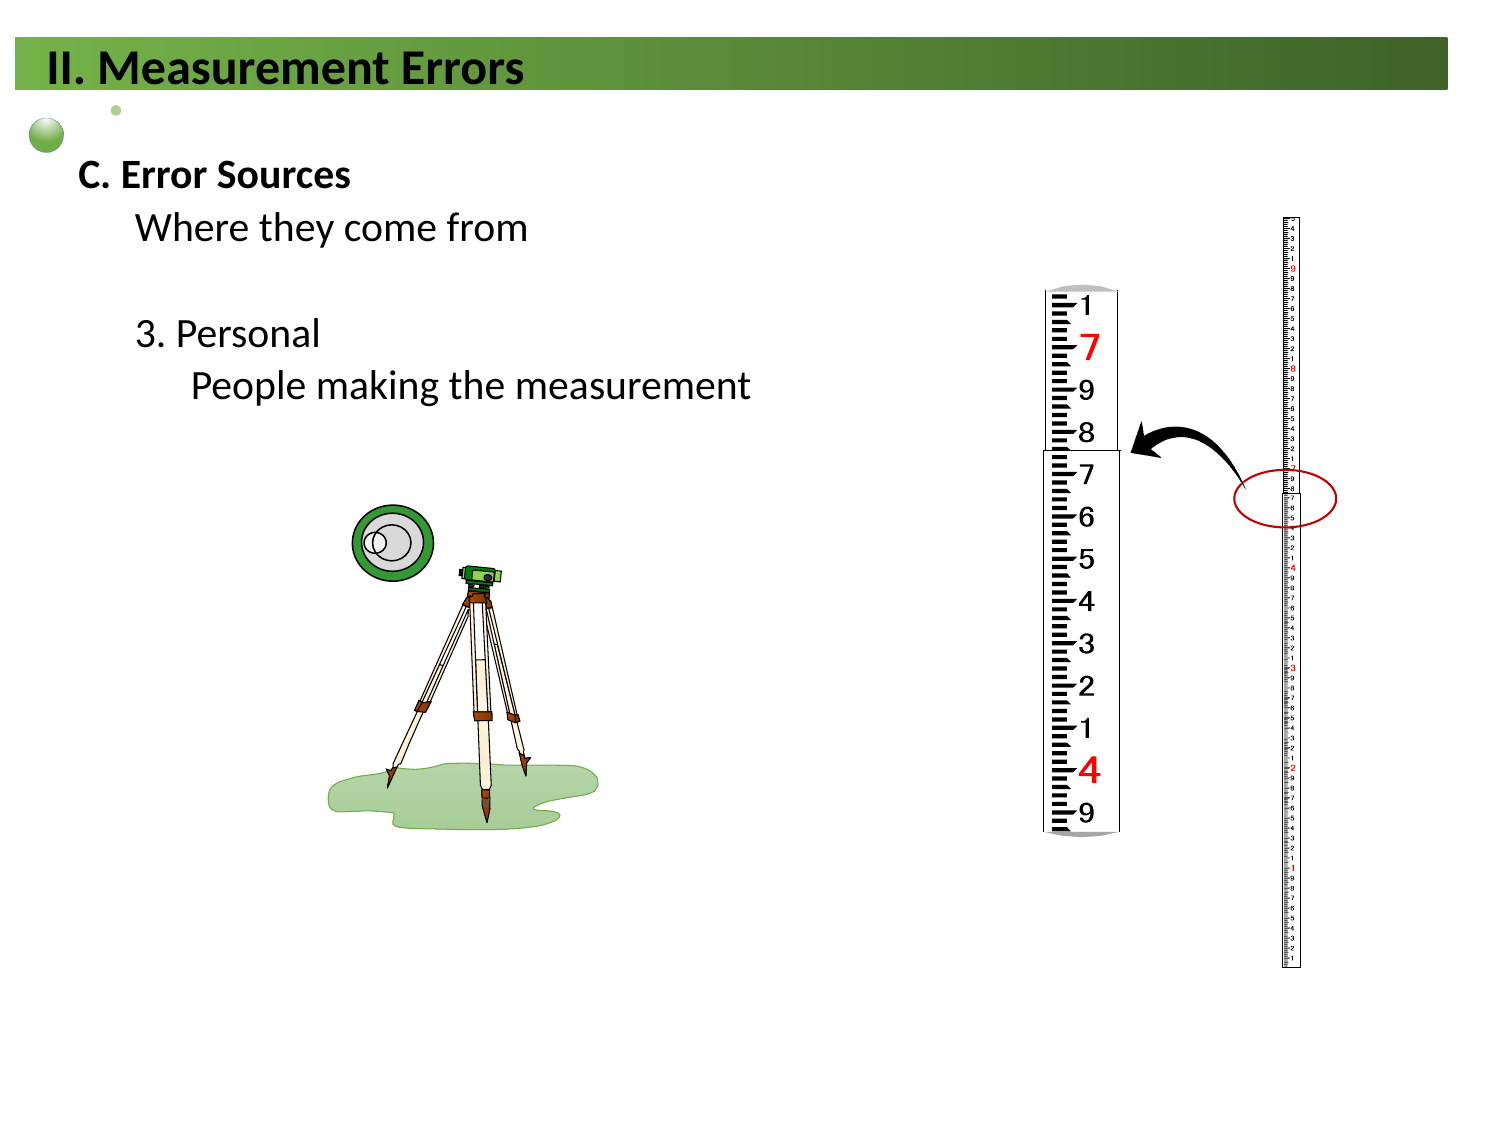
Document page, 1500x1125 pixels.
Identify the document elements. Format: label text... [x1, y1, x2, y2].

list C. Error Sources Where they come from 3. Personal People making the measurement [63, 145, 1358, 1025]
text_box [1043, 217, 1337, 968]
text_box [352, 505, 434, 582]
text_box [328, 567, 598, 830]
